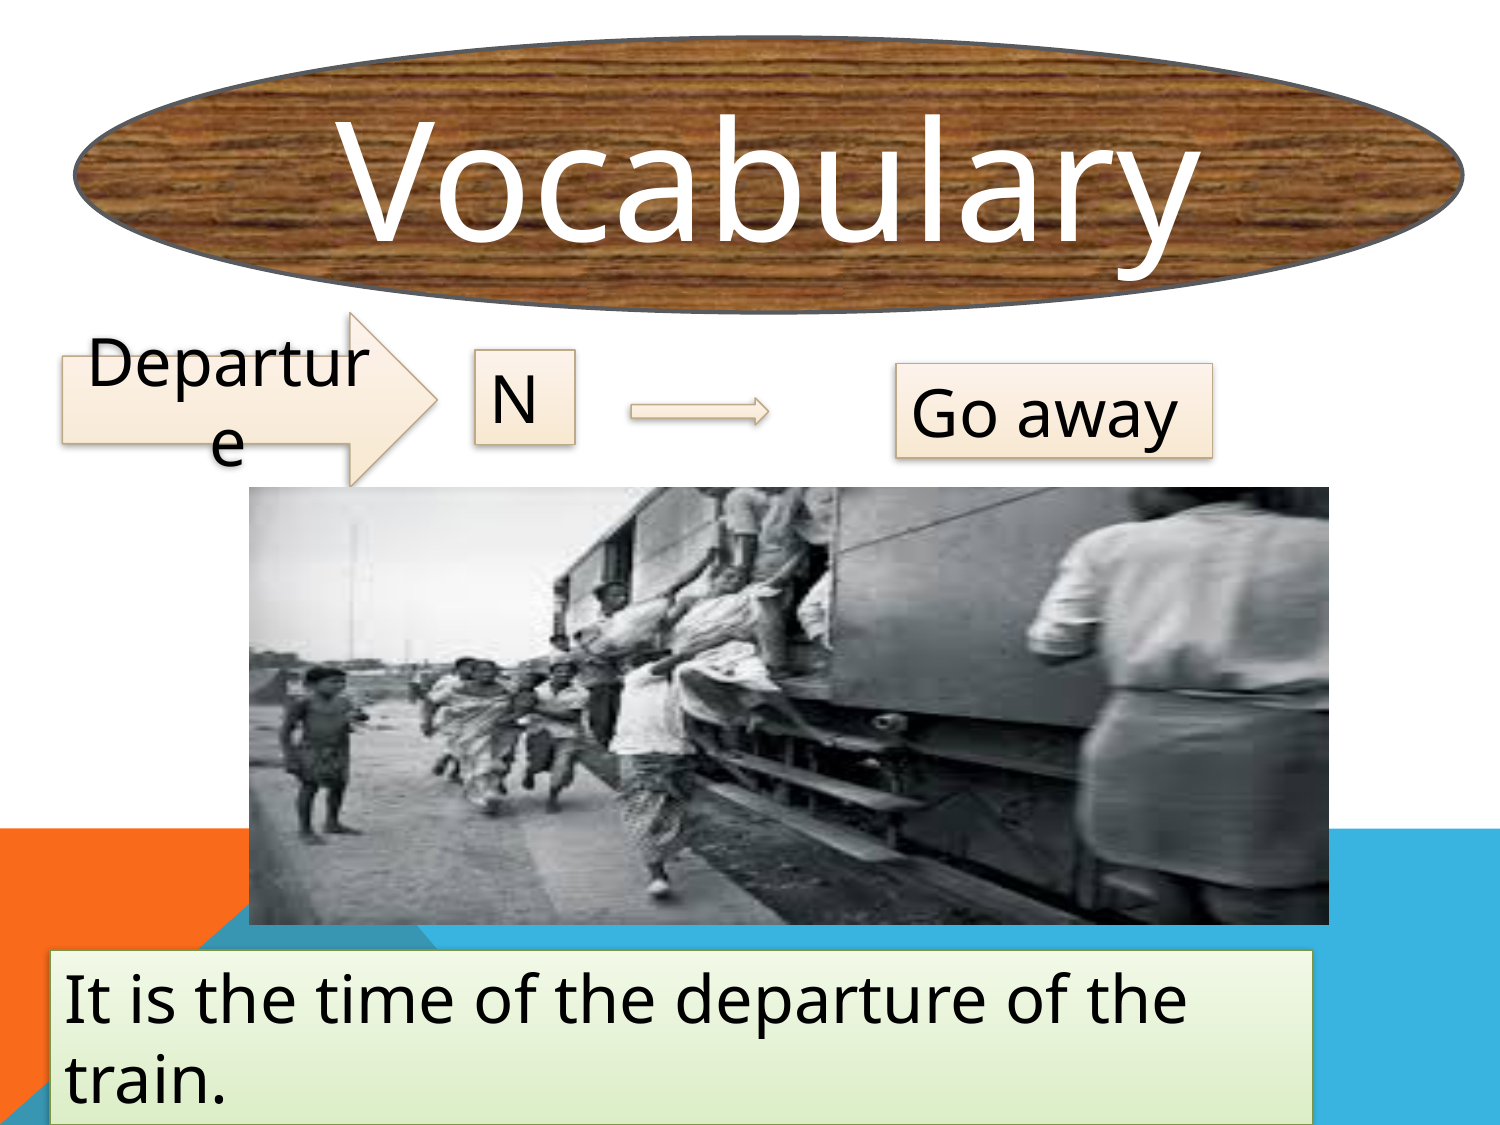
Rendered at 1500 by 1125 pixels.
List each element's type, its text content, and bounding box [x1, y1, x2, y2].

text_box Departure [61, 311, 438, 485]
text_box N [474, 349, 576, 445]
text_box It is the time of the departure of the train. [49, 949, 1313, 1125]
text_box Go away [895, 363, 1213, 459]
picture [248, 487, 1329, 926]
text_box Vocabulary [72, 35, 1465, 315]
text_box [630, 397, 770, 426]
